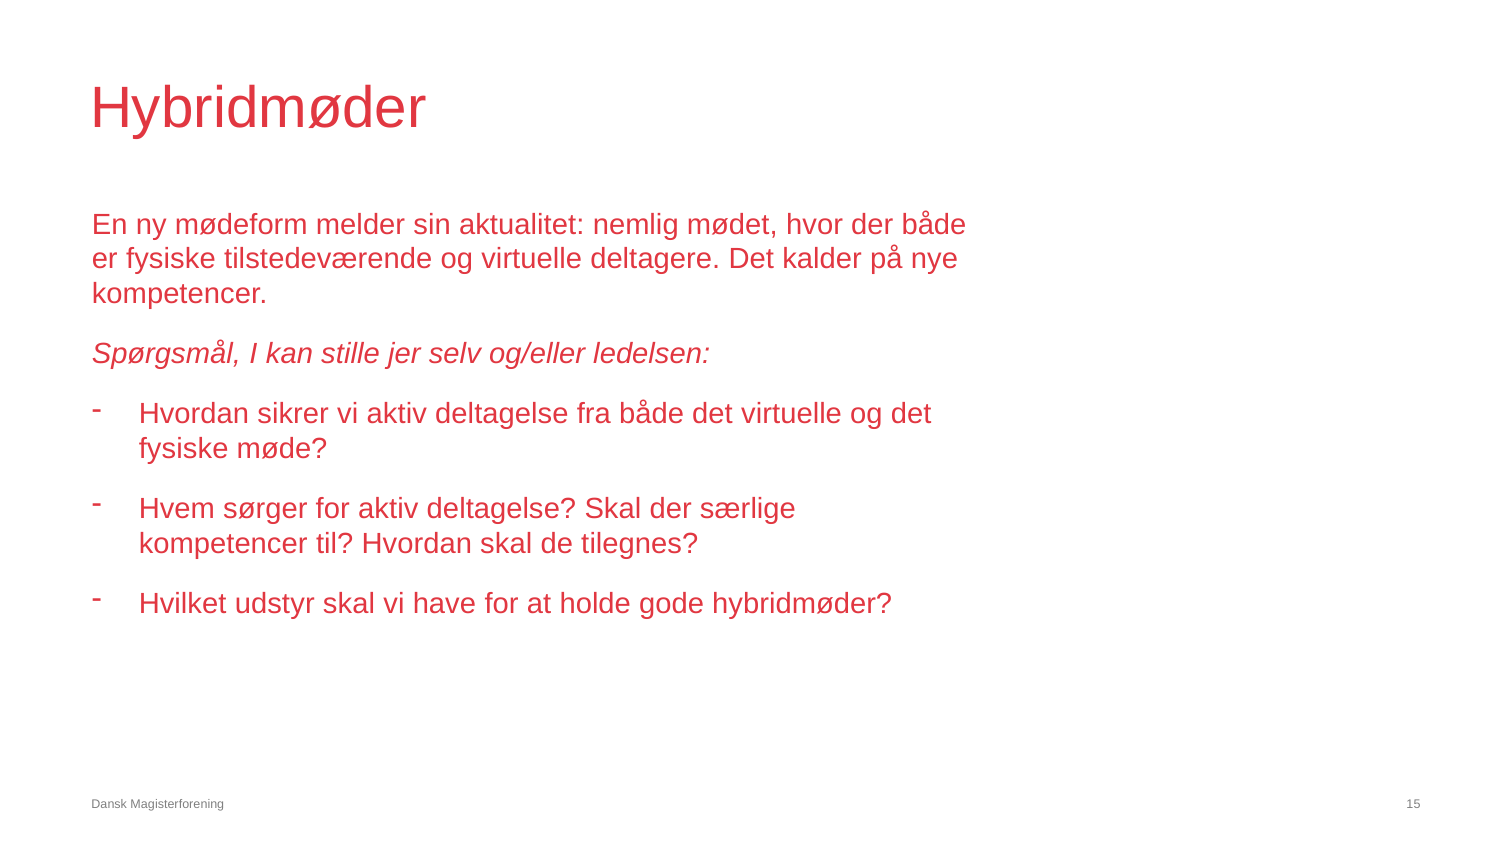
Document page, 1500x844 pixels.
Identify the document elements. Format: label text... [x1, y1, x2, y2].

title Hybridmøder [75, 33, 987, 175]
list En ny mødeform melder sin aktualitet: nemlig mødet, hvor der både er fysiske tilstedeværende og virtuelle deltagere. Det kalder på nye kompetencer. Spørgsmål, I kan stille jer selv og/eller ledelsen: Hvordan sikrer vi aktiv deltagelse fra både det virtuelle og det fysiske møde? Hvem sørger for aktiv deltagelse? Skal der særlige kompetencer til? Hvordan skal de tilegnes? Hvilket udstyr skal vi have for at holde gode hybridmøder? [76, 197, 987, 729]
